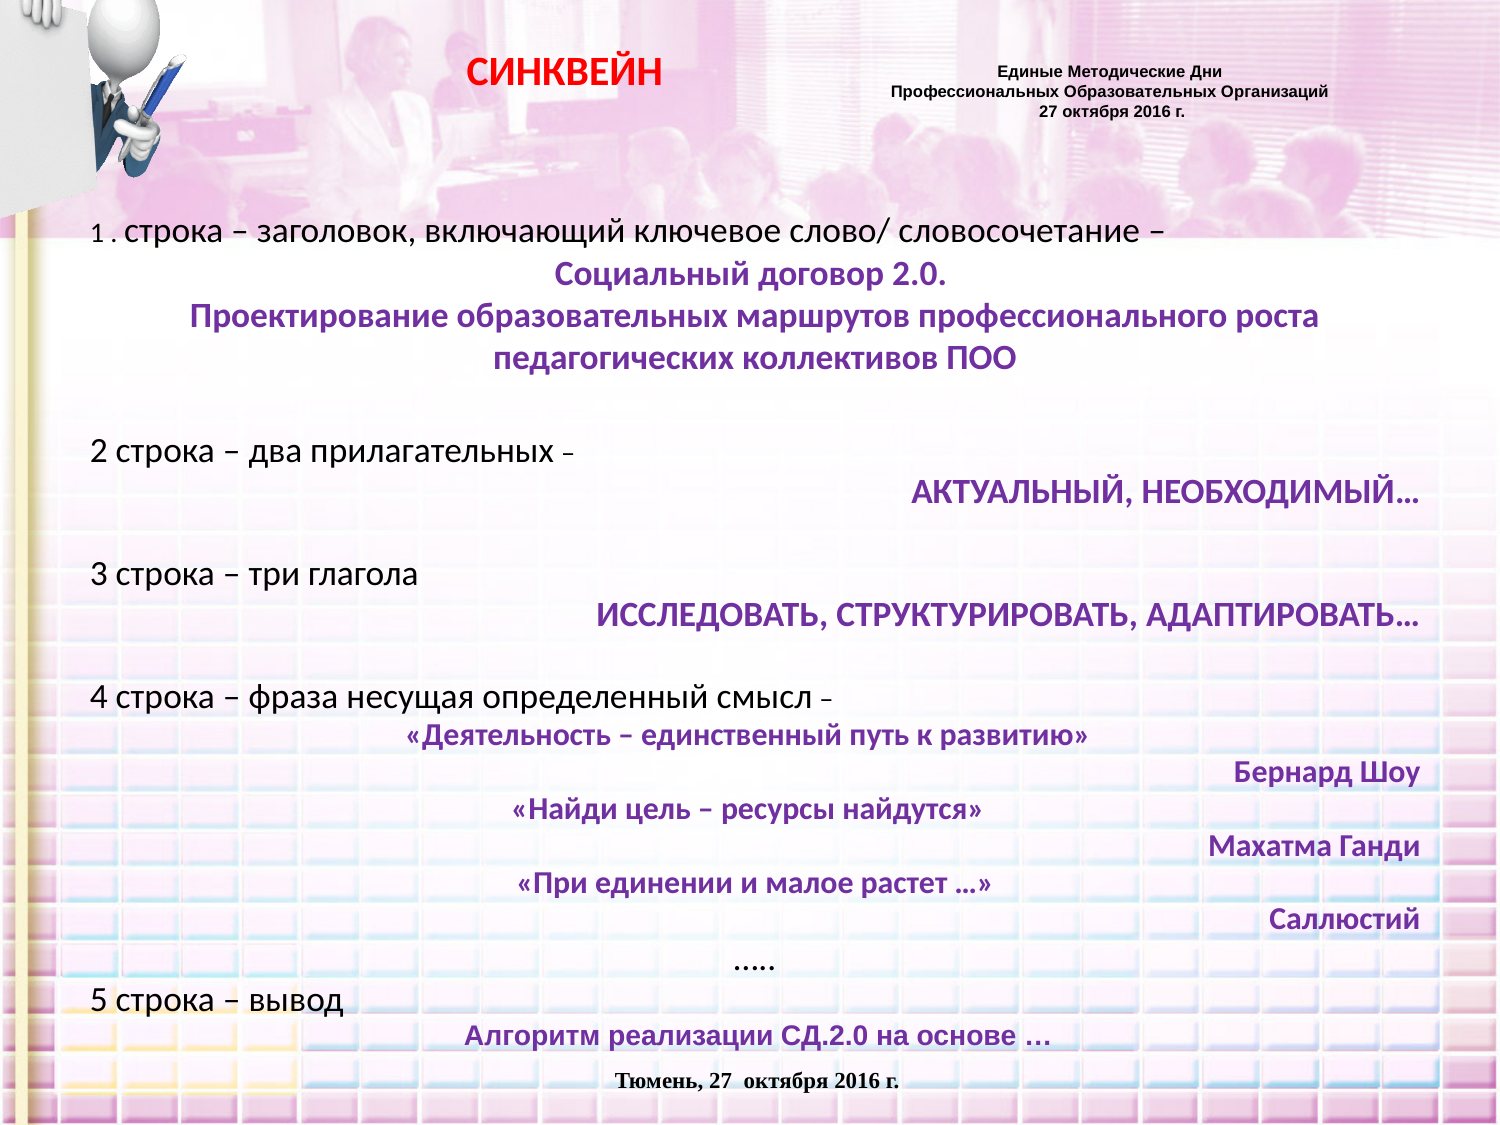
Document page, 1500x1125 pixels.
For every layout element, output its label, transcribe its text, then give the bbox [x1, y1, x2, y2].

text_box Единые Методические Дни Профессиональных Образовательных Организаций 27 октября 2016 г. [762, 53, 1463, 128]
text_box Тюмень, 27 октября 2016 г. [599, 1058, 915, 1101]
text_box СИНКВЕЙН [274, 24, 855, 102]
text_box 1 . строка – заголовок, включающий ключевое слово/ словосочетание – Социальный договор 2.0. Проектирование образовательных маршрутов профессионального роста педагогических коллективов ПОО 2 строка – два прилагательных – АКТУАЛЬНЫЙ, НЕОБХОДИМЫЙ… 3 строка – три глагола ИССЛЕДОВАТЬ, СТРУКТУРИРОВАТЬ, АДАПТИРОВАТЬ… 4 строка – фраза несущая определенный смысл – «Деятельность – единственный путь к развитию» Бернард Шоу «Найди цель – ресурсы найдутся» Махатма Ганди «При единении и малое растет …» Саллюстий ….. 5 строка – вывод Алгоритм реализации СД.2.0 на основе … [75, 208, 1436, 1063]
picture [0, 0, 1500, 1125]
